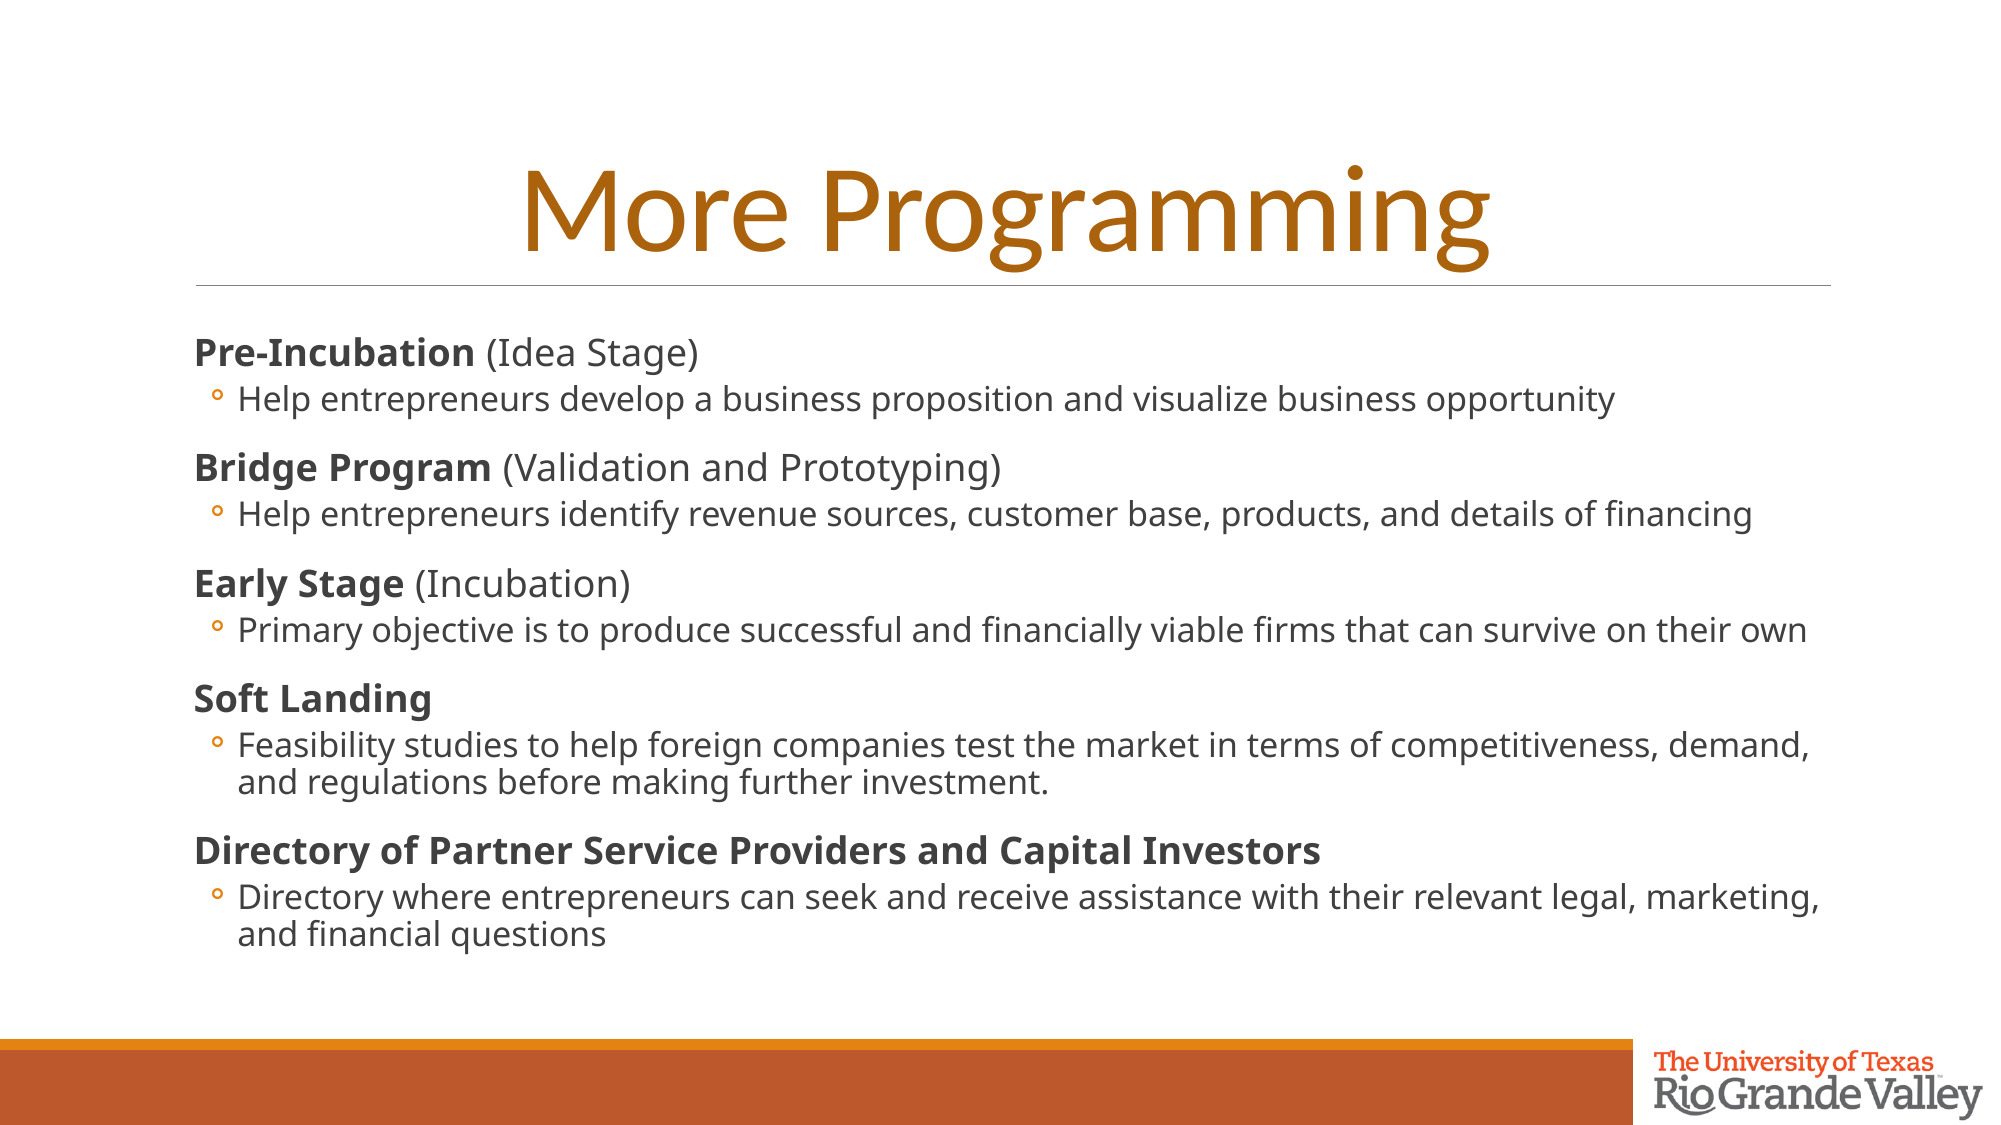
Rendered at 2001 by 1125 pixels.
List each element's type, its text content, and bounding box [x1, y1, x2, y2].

list Pre-Incubation (Idea Stage) Help entrepreneurs develop a business proposition and visualize business opportunity Bridge Program (Validation and Prototyping) Help entrepreneurs identify revenue sources, customer base, products, and details of financing Early Stage (Incubation) Primary objective is to produce successful and financially viable firms that can survive on their own Soft Landing Feasibility studies to help foreign companies test the market in terms of competitiveness, demand, and regulations before making further investment. Directory of Partner Service Providers and Capital Investors Directory where entrepreneurs can seek and receive assistance with their relevant legal, marketing, and financial questions [180, 326, 1830, 986]
picture [1632, 1038, 2000, 1125]
title More Programming [180, 47, 1830, 285]
